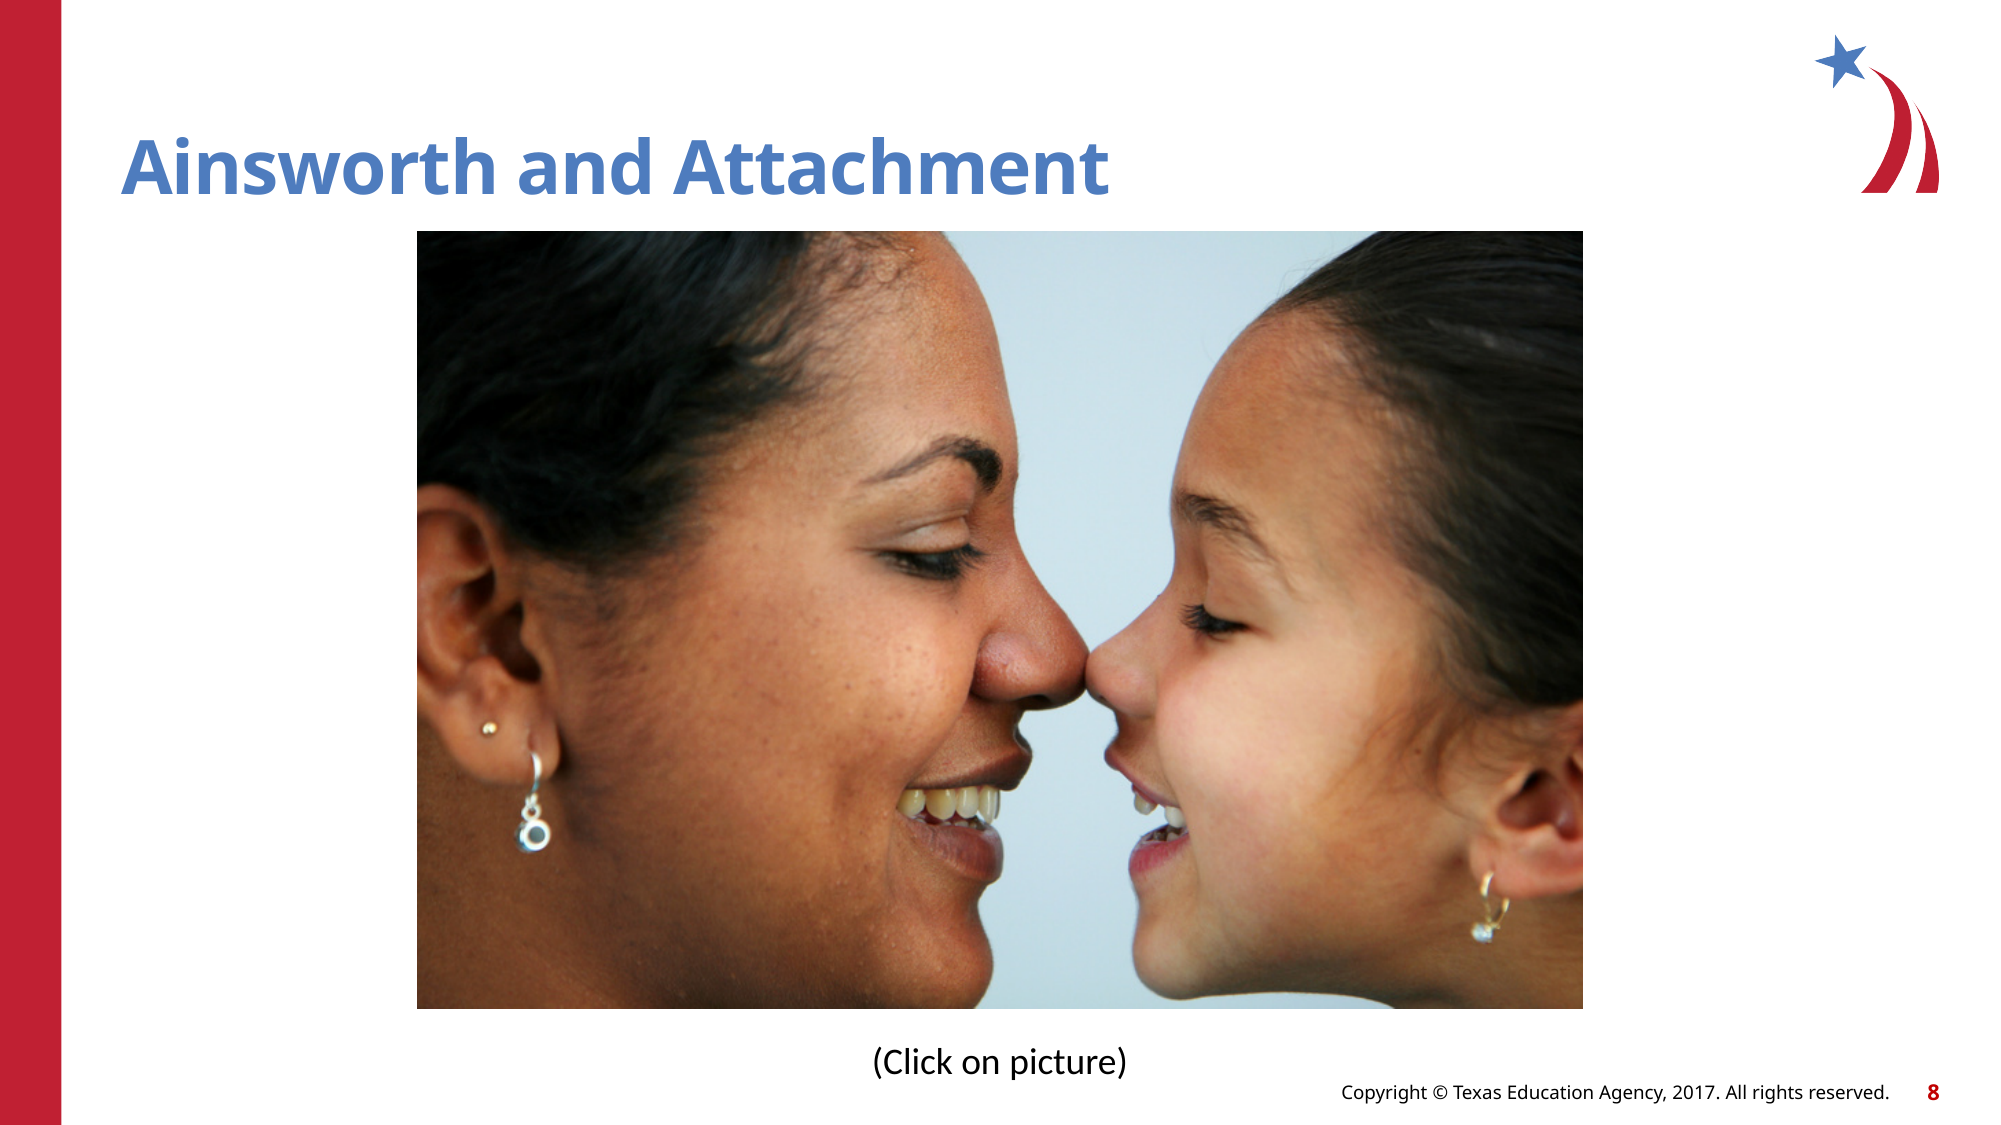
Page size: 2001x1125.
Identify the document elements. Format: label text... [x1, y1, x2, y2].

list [417, 231, 1583, 1009]
text_box (Click on picture) [800, 1029, 1200, 1090]
title Ainsworth and Attachment [121, 66, 1772, 211]
picture [1814, 34, 1939, 193]
